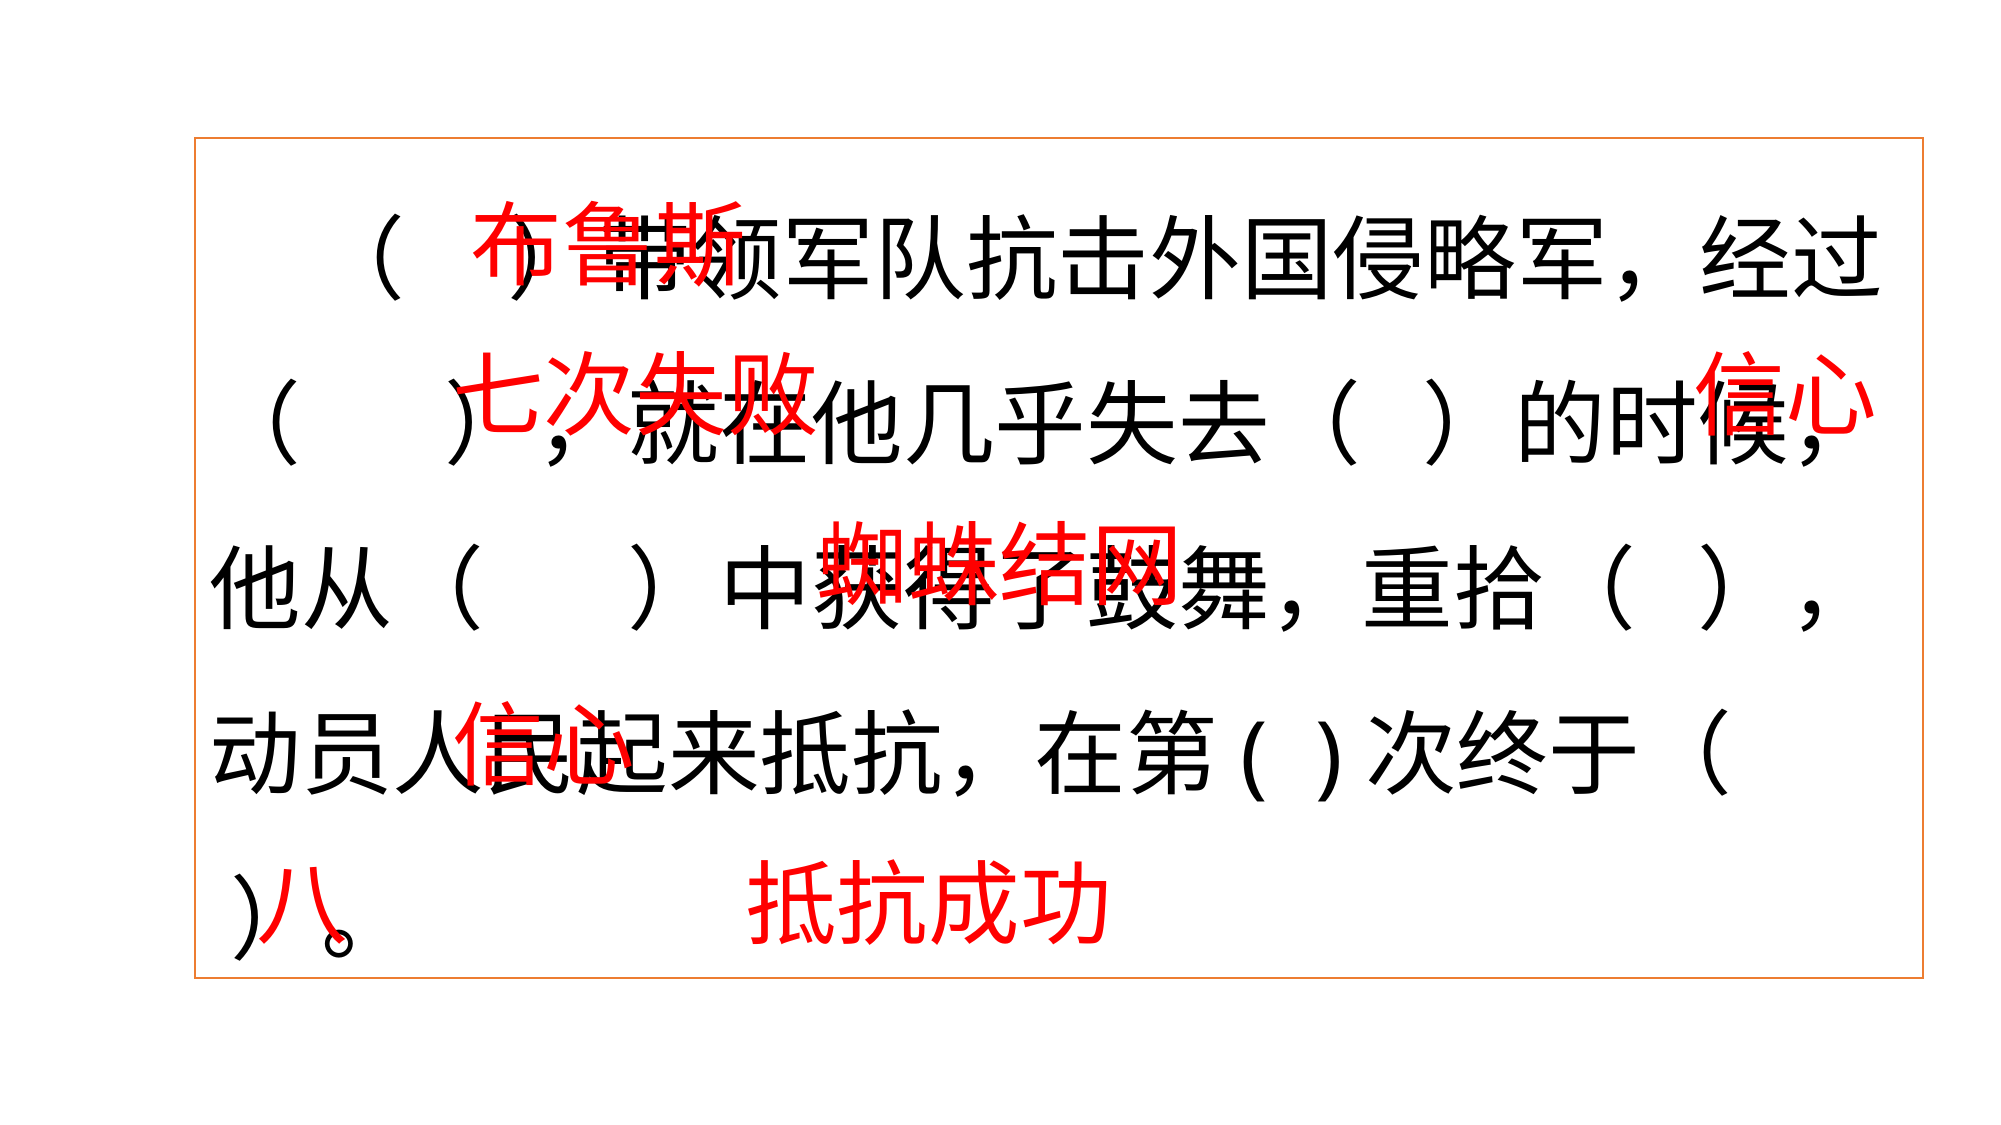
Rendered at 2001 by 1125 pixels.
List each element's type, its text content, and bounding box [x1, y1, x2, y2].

text_box 蜘蛛结网 [801, 499, 1199, 625]
text_box 七次失败 [437, 329, 835, 455]
text_box 八 [241, 838, 364, 964]
text_box 信心 [437, 679, 651, 805]
text_box （ ）带领军队抗击外国侵略军，经过（ ），就在他几乎失去（ ）的时候，他从（ ）中获得了鼓舞，重拾（ ），动员人民起来抵抗，在第( )次终于（ ）。 [194, 137, 1924, 979]
text_box 抵抗成功 [730, 838, 1128, 964]
text_box 信心 [1678, 329, 1892, 455]
text_box 布鲁斯 [456, 179, 762, 304]
